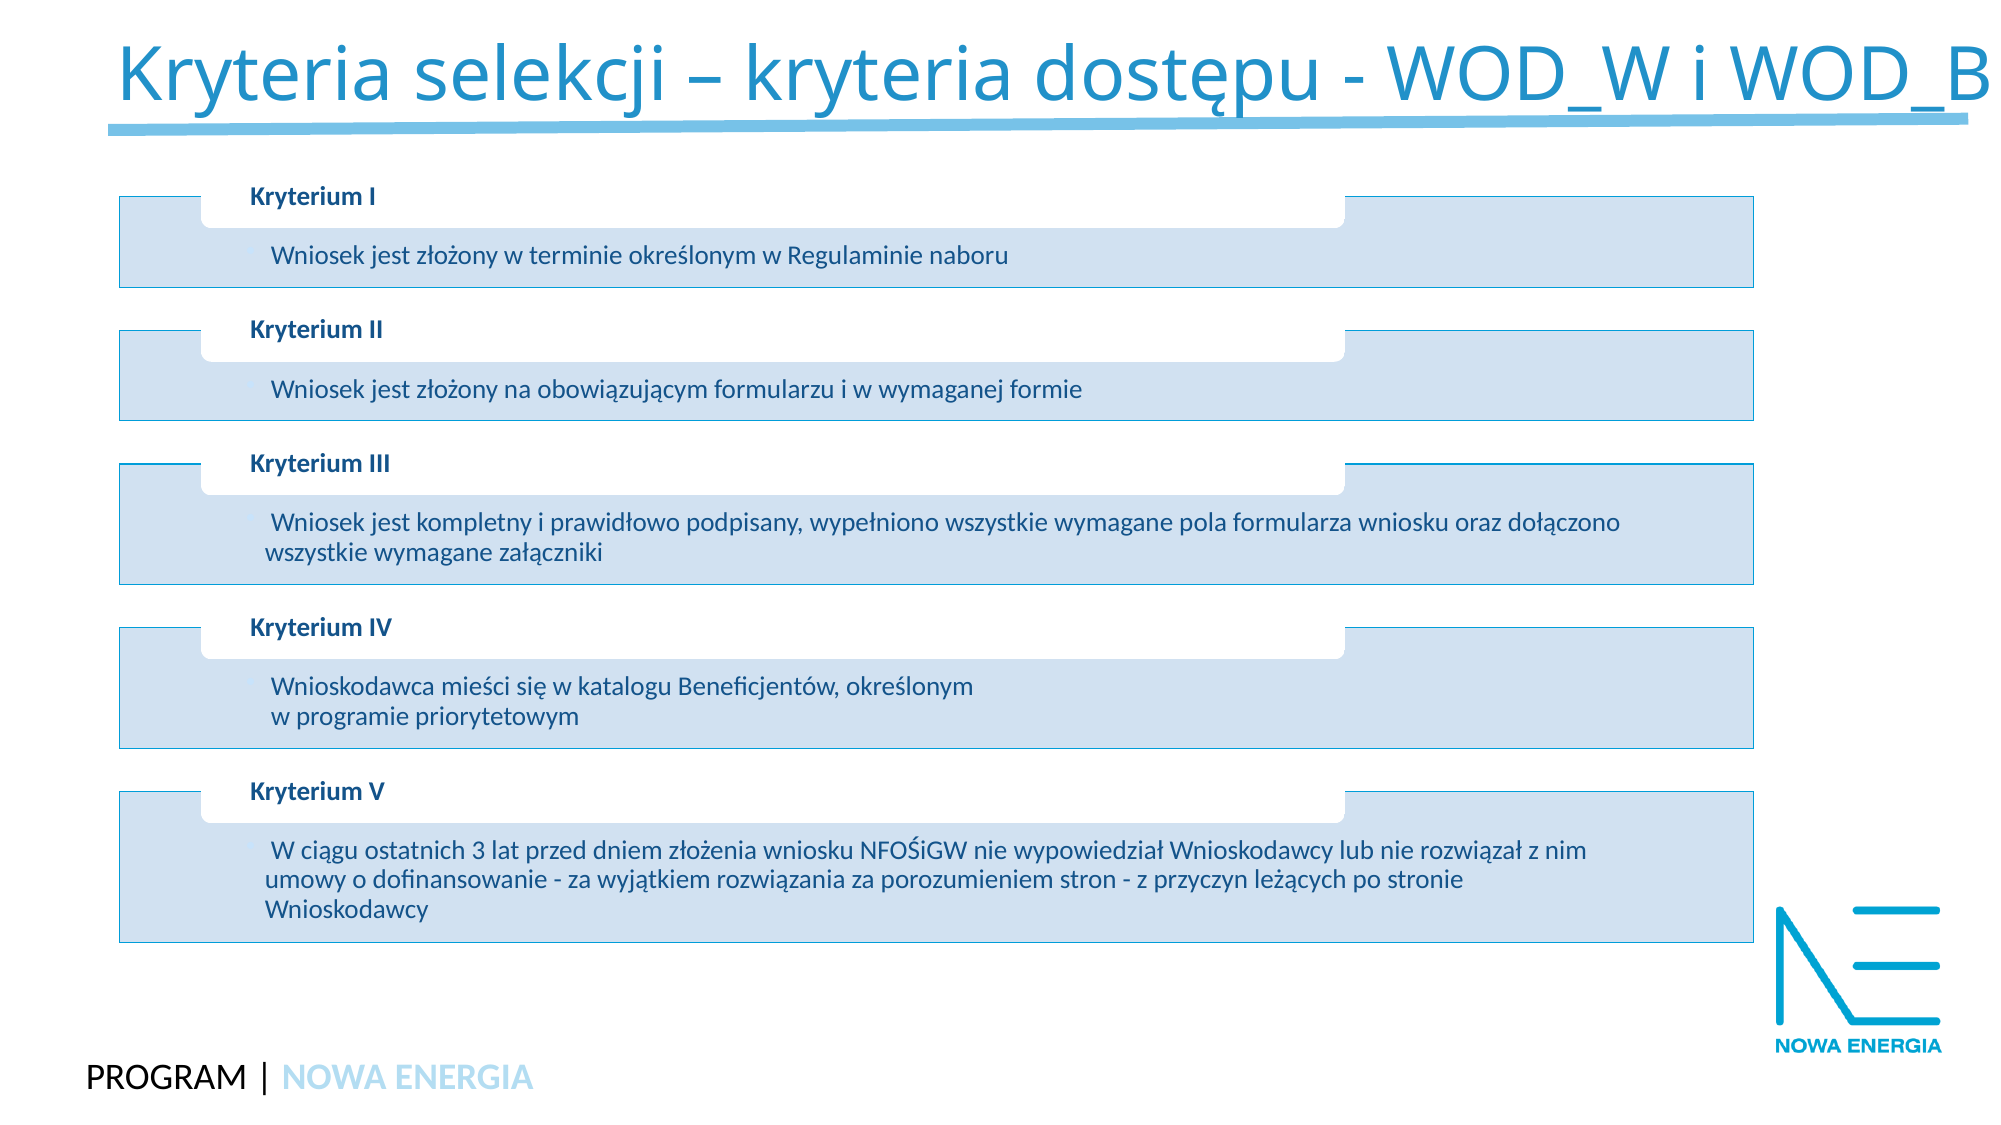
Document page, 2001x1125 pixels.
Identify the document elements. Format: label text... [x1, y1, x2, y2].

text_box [108, 118, 1969, 131]
picture [1753, 881, 1969, 1082]
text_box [119, 157, 1754, 951]
text_box PROGRAM | NOWA ENERGIA [71, 1045, 558, 1105]
text_box Kryteria selekcji – kryteria dostępu - WOD_W i WOD_BR [101, 26, 2000, 127]
